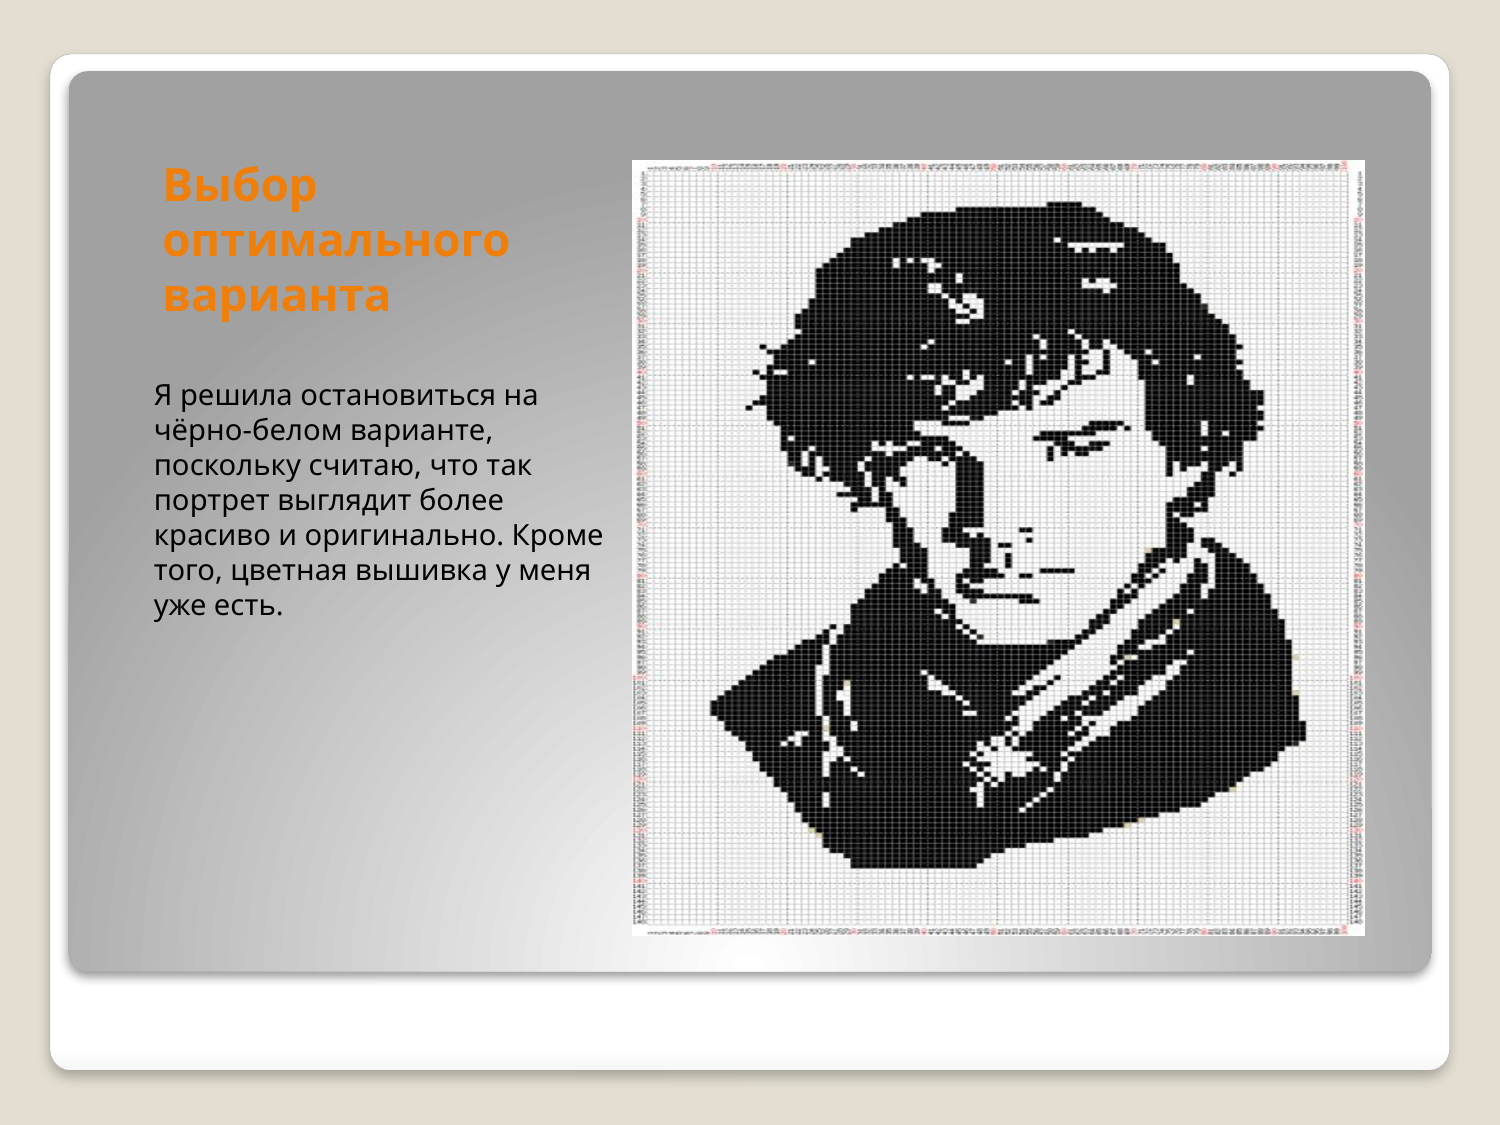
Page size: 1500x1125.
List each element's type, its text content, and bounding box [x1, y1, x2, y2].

list Я решила остановиться на чёрно-белом варианте, поскольку считаю, что так портрет выглядит более красиво и оригинально. Кроме того, цветная вышивка у меня уже есть. [135, 361, 624, 941]
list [632, 160, 1366, 937]
title Выбор оптимального варианта [147, 137, 641, 328]
